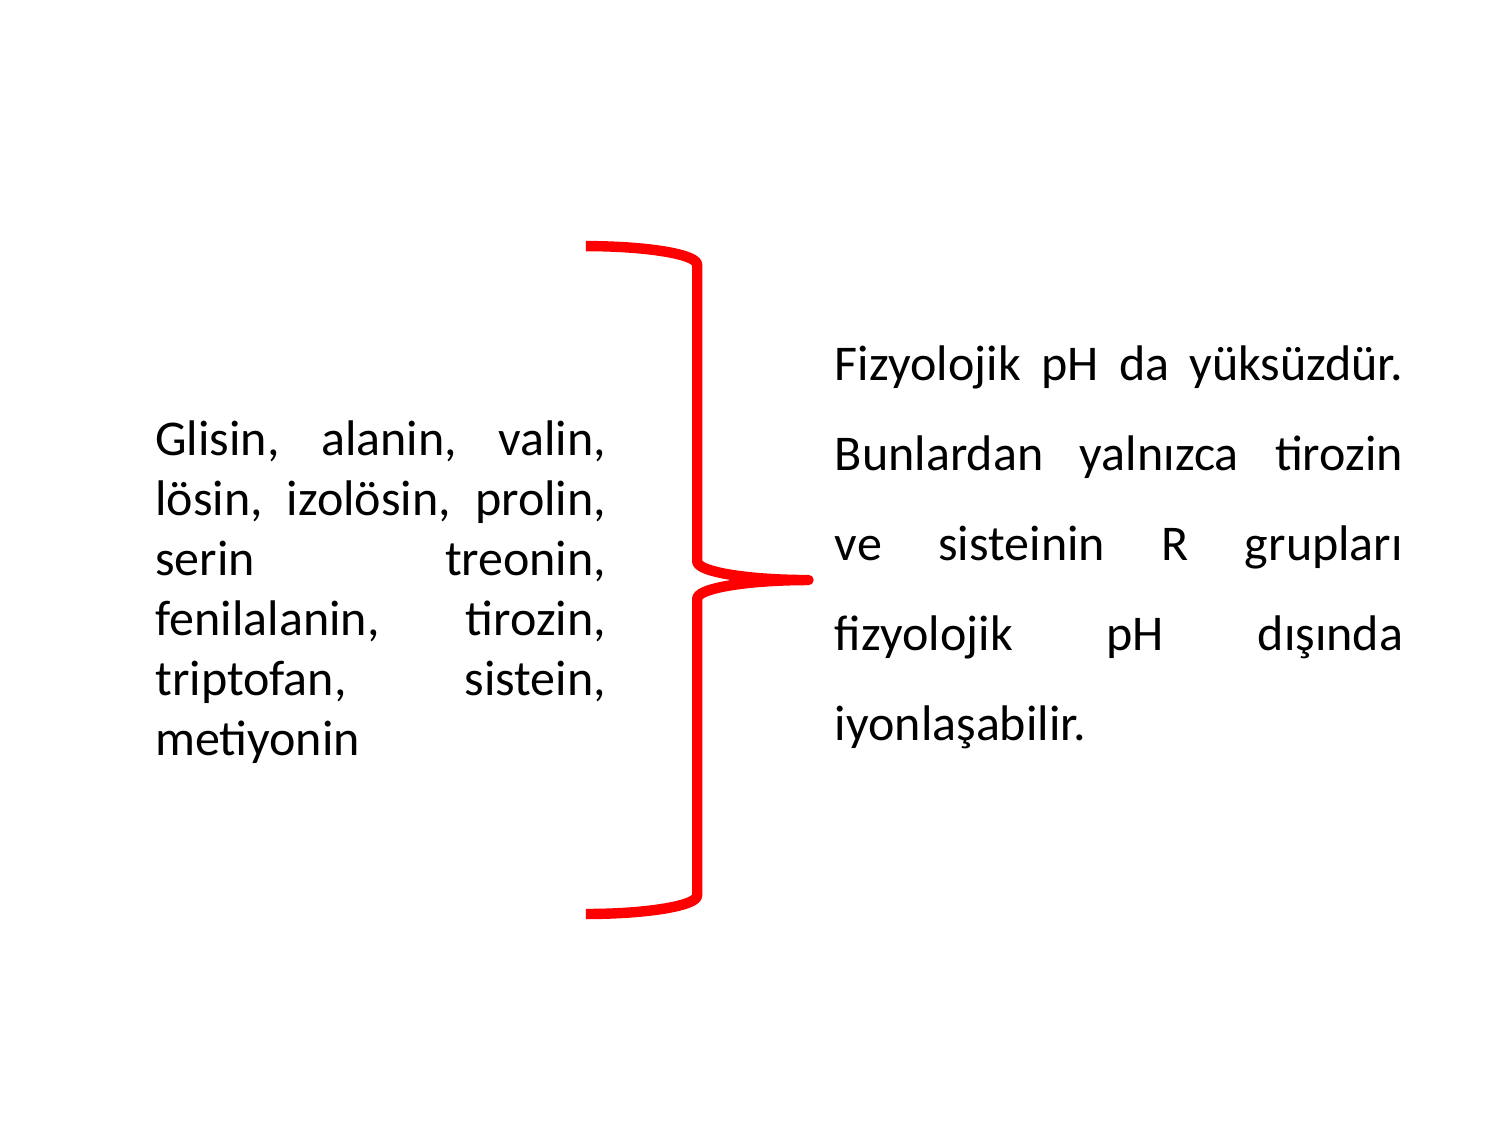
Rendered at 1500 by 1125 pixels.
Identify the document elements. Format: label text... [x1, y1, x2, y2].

text_box [585, 245, 810, 915]
text_box Glisin, alanin, valin, lösin, izolösin, prolin, serin treonin, fenilalanin, tirozin, triptofan, sistein, metiyonin [140, 398, 585, 774]
text_box Fizyolojik pH da yüksüzdür. Bunlardan yalnızca tirozin ve sisteinin R grupları fizyolojik pH dışında iyonlaşabilir. [820, 292, 1418, 848]
